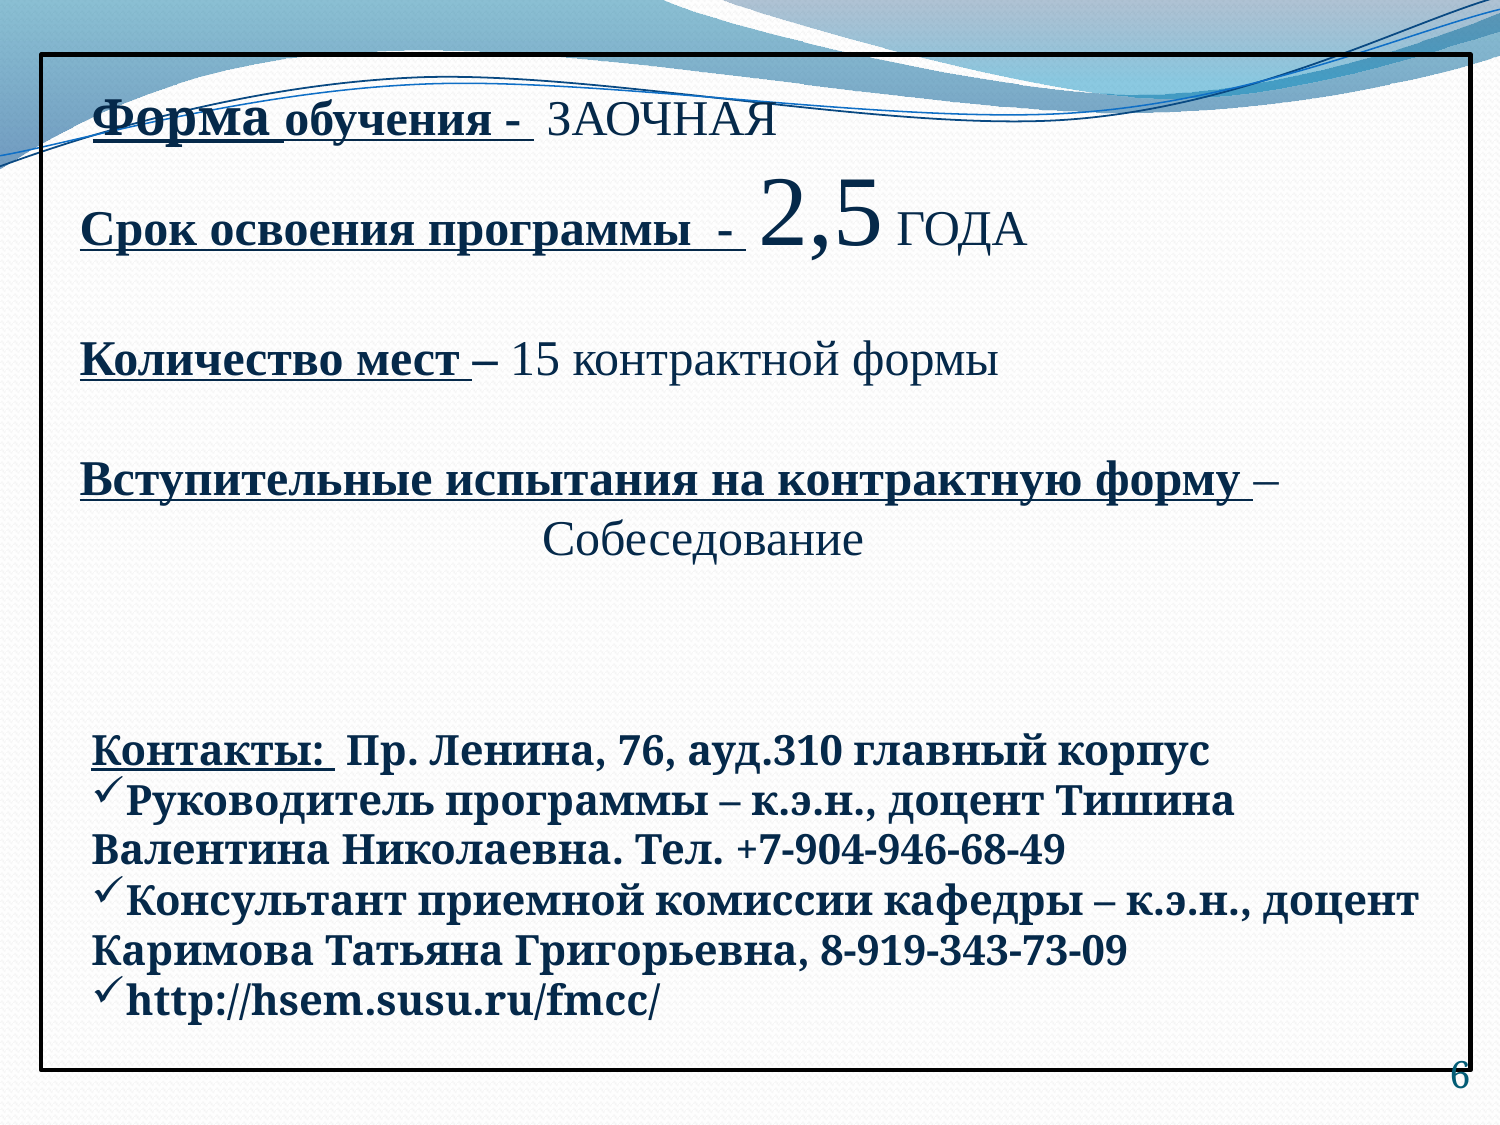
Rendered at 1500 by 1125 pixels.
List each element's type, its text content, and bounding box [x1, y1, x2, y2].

text_box Форма обучения - ЗАОЧНАЯ Срок освоения программы - 2,5 ГОДА Количество мест – 15 контрактной формы Вступительные испытания на контрактную форму – Собеседование [64, 78, 1424, 573]
text_box [39, 52, 1473, 1072]
slide_number 6 [1120, 1042, 1471, 1103]
text_box Контакты: Пр. Ленина, 76, ауд.310 главный корпус Руководитель программы – к.э.н., доцент Тишина Валентина Николаевна. Тел. +7-904-946-68-49 Консультант приемной комиссии кафедры – к.э.н., доцент Каримова Татьяна Григорьевна, 8-919-343-73-09 http://hsem.susu.ru/fmcc/ [76, 715, 1459, 1031]
